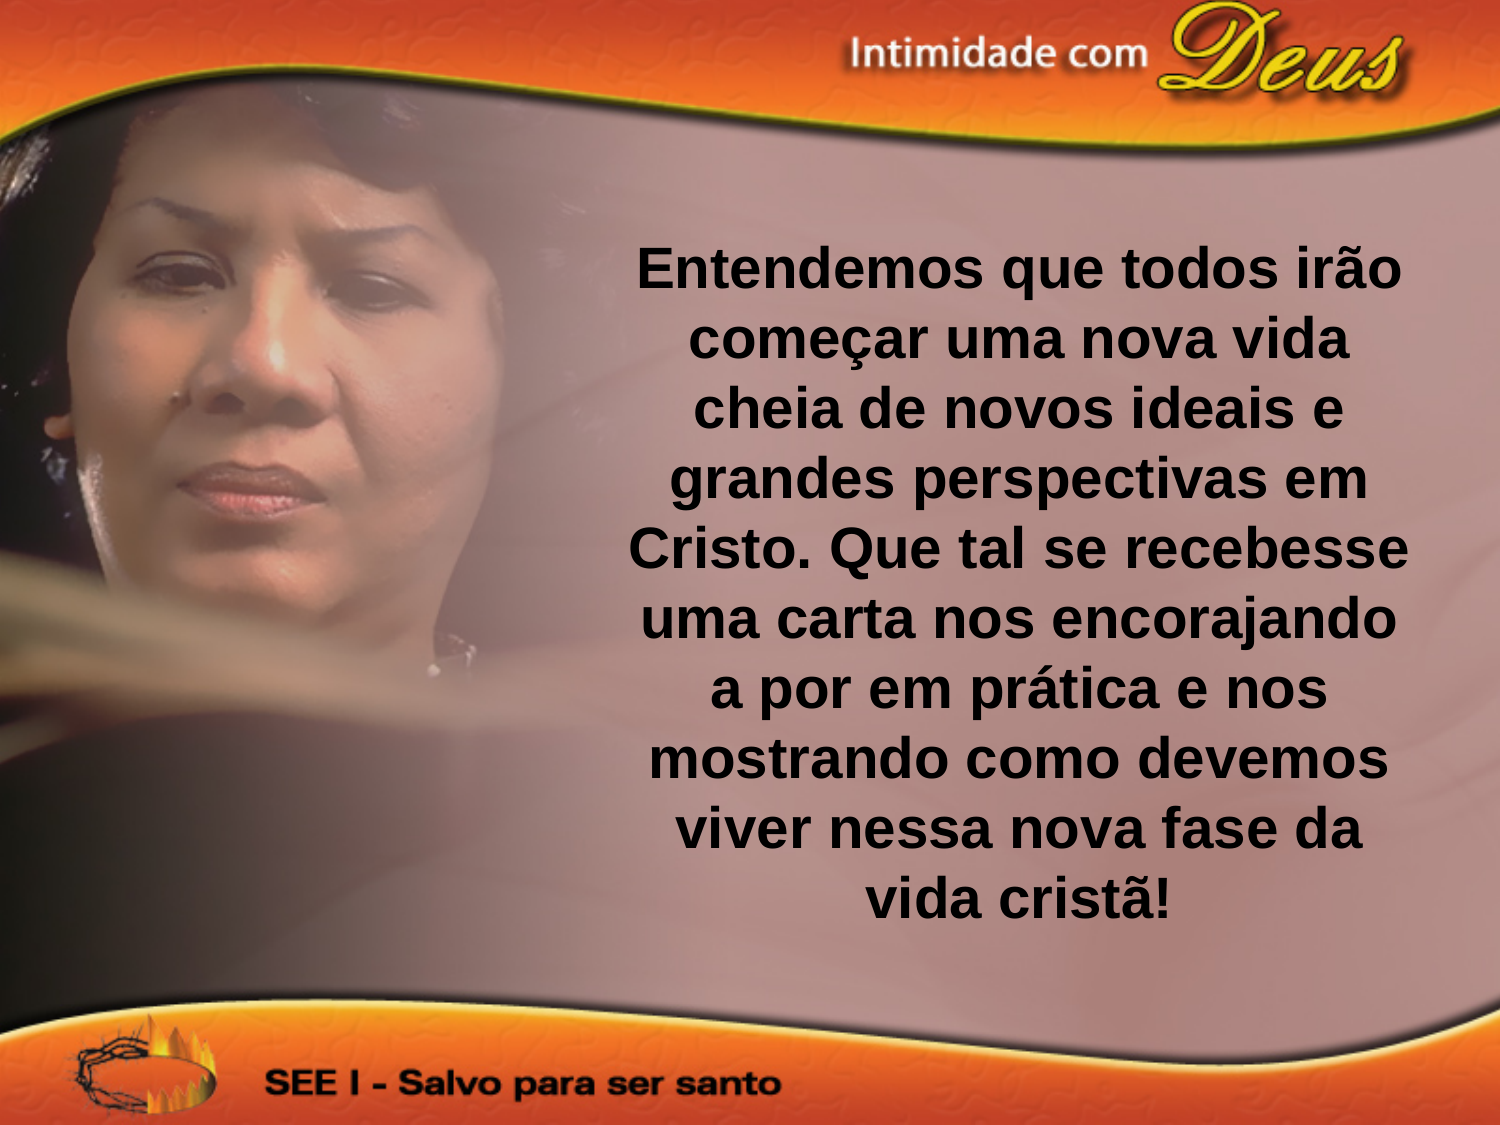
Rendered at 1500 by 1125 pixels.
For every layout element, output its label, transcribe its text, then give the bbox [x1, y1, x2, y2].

picture [0, 0, 1500, 1125]
text_box Entendemos que todos irão começar uma nova vida cheia de novos ideais e grandes perspectivas em Cristo. Que tal se recebesse uma carta nos encorajando a por em prática e nos mostrando como devemos viver nessa nova fase da vida cristã! [609, 222, 1430, 938]
